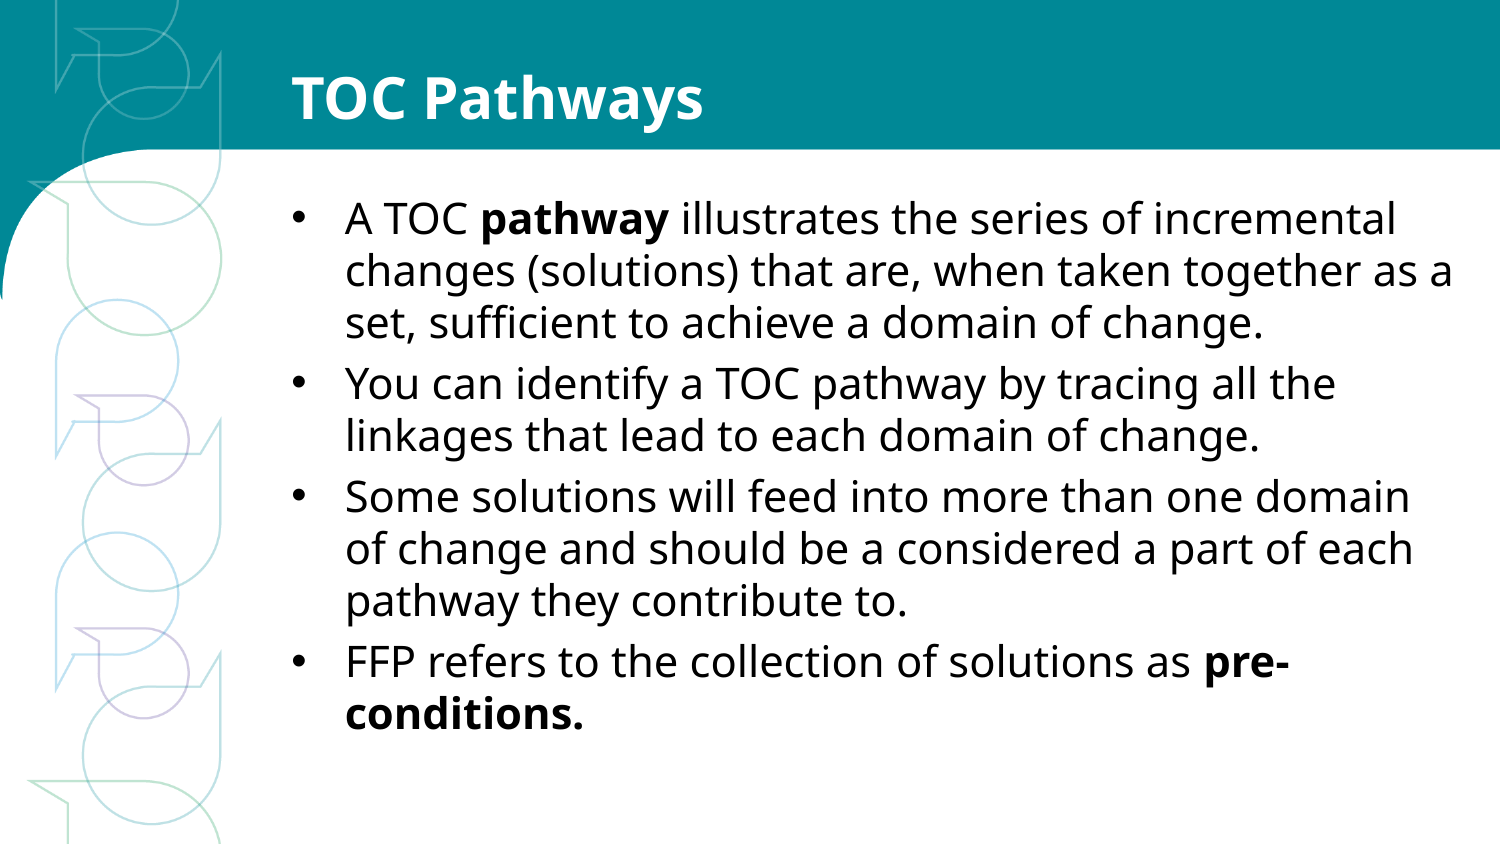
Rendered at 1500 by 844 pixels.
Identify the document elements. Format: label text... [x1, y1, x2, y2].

list A TOC pathway illustrates the series of incremental changes (solutions) that are, when taken together as a set, sufficient to achieve a domain of change. You can identify a TOC pathway by tracing all the linkages that lead to each domain of change. Some solutions will feed into more than one domain of change and should be a considered a part of each pathway they contribute to. FFP refers to the collection of solutions as pre-conditions. [276, 183, 1471, 757]
title TOC Pathways [276, 25, 1500, 167]
picture [0, 0, 1500, 844]
